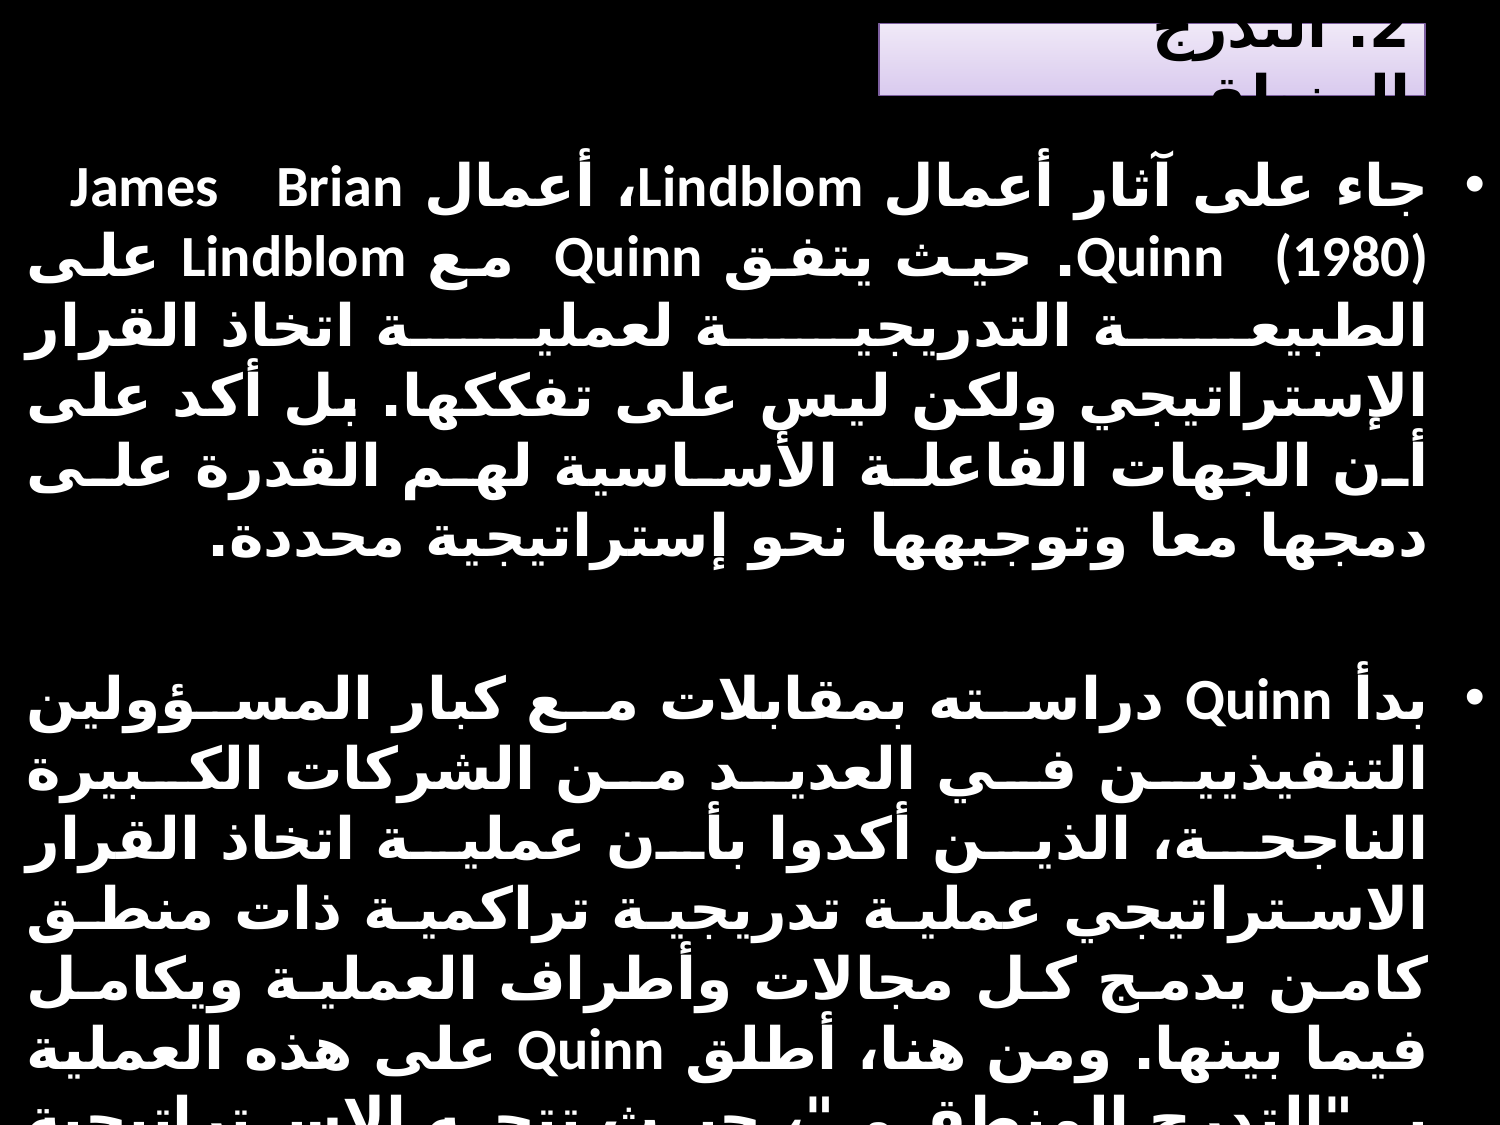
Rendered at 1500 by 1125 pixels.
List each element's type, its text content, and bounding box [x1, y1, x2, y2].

list جاء على آثار أعمال Lindblom، أعمال James Brian Quinn (1980). حيث يتفق Quinn مع Lindblom على الطبيعة التدريجية لعملية اتخاذ القرار الإستراتيجي ولكن ليس على تفككها. بل أكد على أن الجهات الفاعلة الأساسية لهم القدرة على دمجها معا وتوجيهها نحو إستراتيجية محددة. بدأ Quinn دراسته بمقابلات مع كبار المسؤولين التنفيذيين في العديد من الشركات الكبيرة الناجحة، الذين أكدوا بأن عملية اتخاذ القرار الاستراتيجي عملية تدريجية تراكمية ذات منطق كامن يدمج كل مجالات وأطراف العملية ويكامل فيما بينها. ومن هنا، أطلق Quinn على هذه العملية بـ"التدرج المنطقي"، حيث تتجه الإستراتيجية الحقيقية نحو التشكل والتطور عندما تترابط تدفقات القرارات الداخلية والأحداث الخارجية وتمتزج معا لخلق توافق جديد وواسع النطاق حول العمل فيما بين الأعضاء الرئيسيين في فريق الإدارة العليا. وفي المنظمات المسيرة بشكل جيد، يقوم المديرين بالتوجيه الإستباقي لتدفقات العمل والأحداث تدريجيا نحو بناء الاستراتيجيات الواعية... [11, 140, 1500, 1102]
title 2. التدرج المنطقي [878, 23, 1426, 96]
